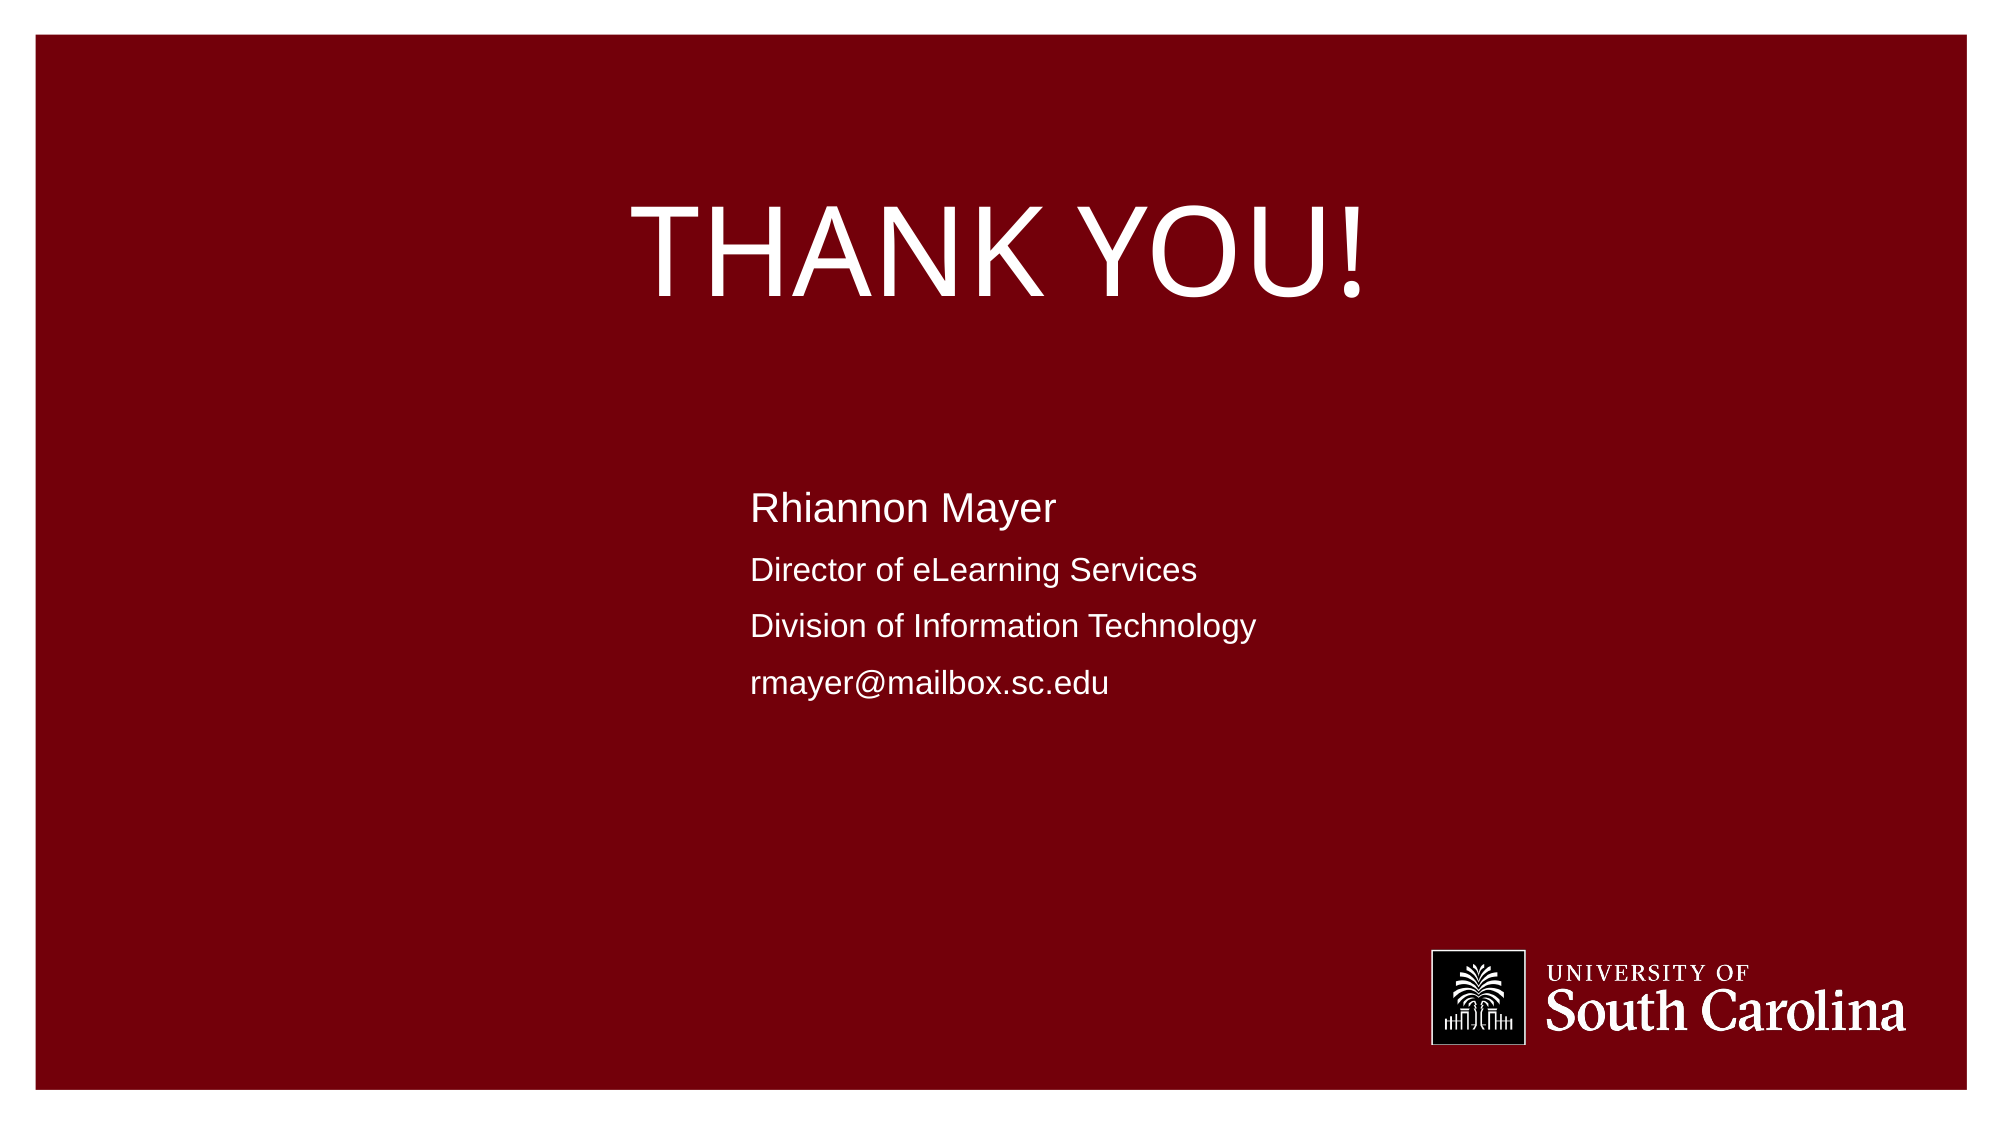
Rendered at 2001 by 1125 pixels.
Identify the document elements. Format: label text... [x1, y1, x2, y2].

title Thank You! [137, 181, 1863, 454]
picture [0, 0, 2001, 1125]
list Rhiannon Mayer Director of eLearning Services Division of Information Technology rmayer@mailbox.sc.edu [285, 415, 1294, 710]
